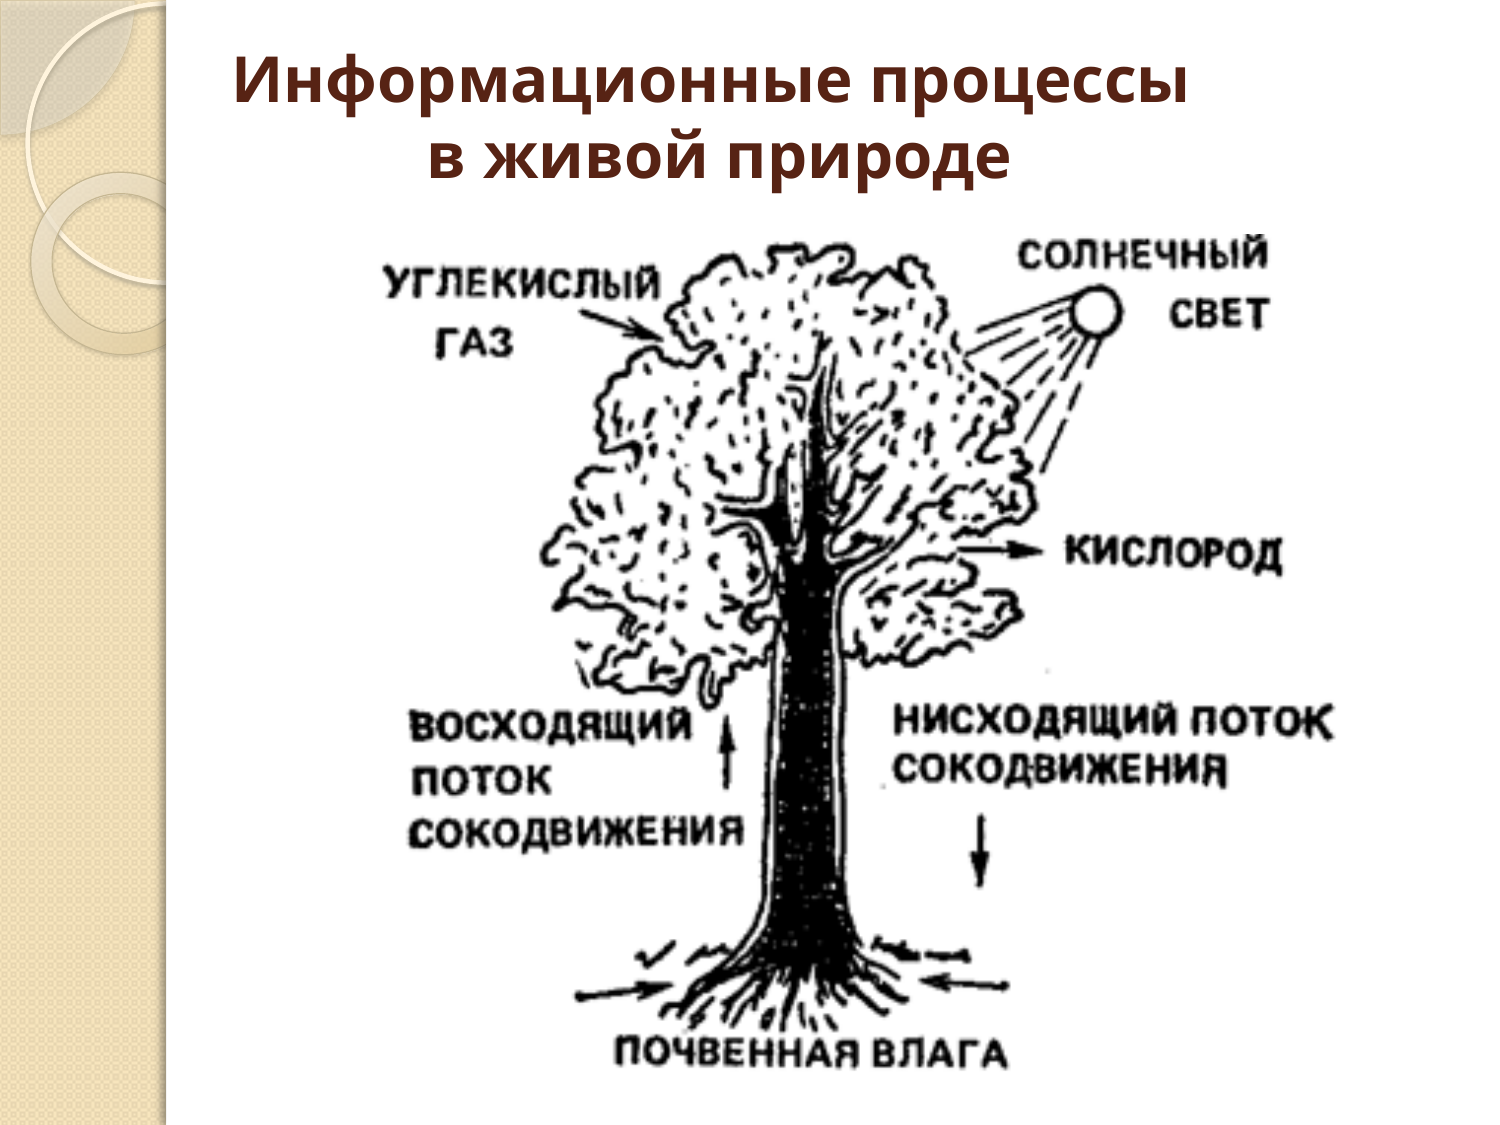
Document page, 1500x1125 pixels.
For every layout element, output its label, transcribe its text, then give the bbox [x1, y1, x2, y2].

title Информационные процессы в живой природе [0, 30, 1424, 200]
picture [374, 234, 1342, 1077]
